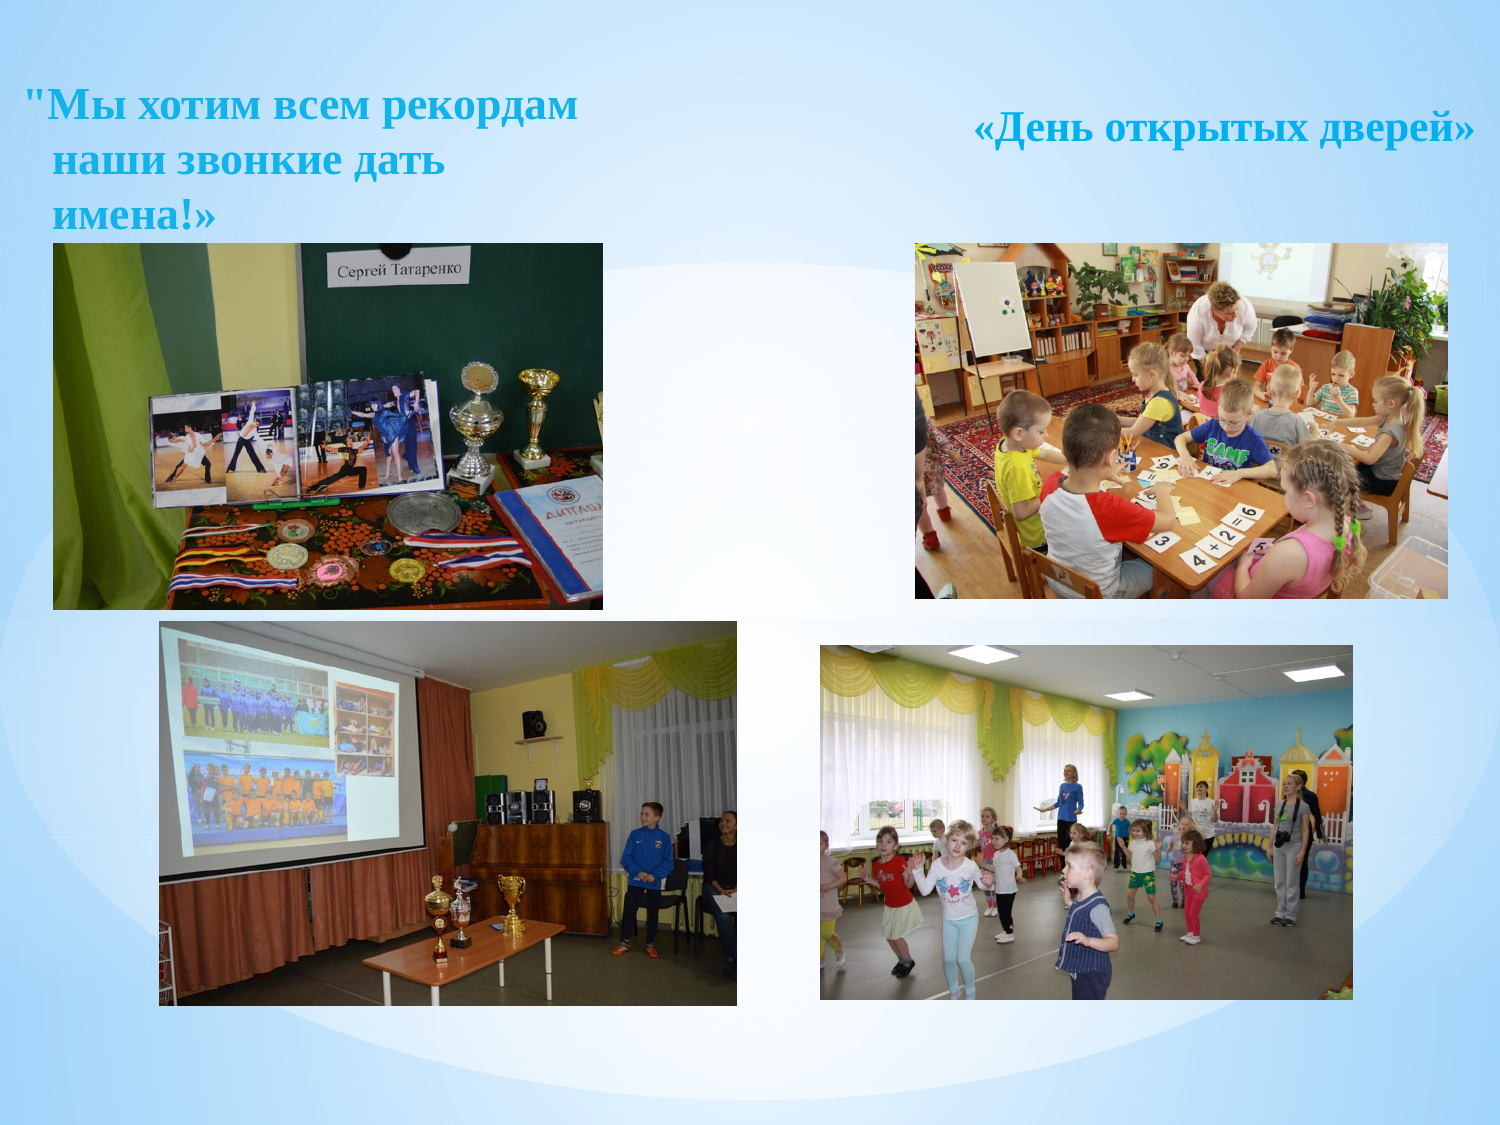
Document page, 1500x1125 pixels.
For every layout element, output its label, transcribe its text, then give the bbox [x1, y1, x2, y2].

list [52, 243, 603, 610]
list «День открытых дверей» [950, 90, 1500, 225]
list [915, 243, 1448, 599]
picture [820, 644, 1353, 1000]
list "Мы хотим всем рекордам наши звонкие дать имена!» [0, 66, 609, 225]
picture [159, 621, 737, 1006]
